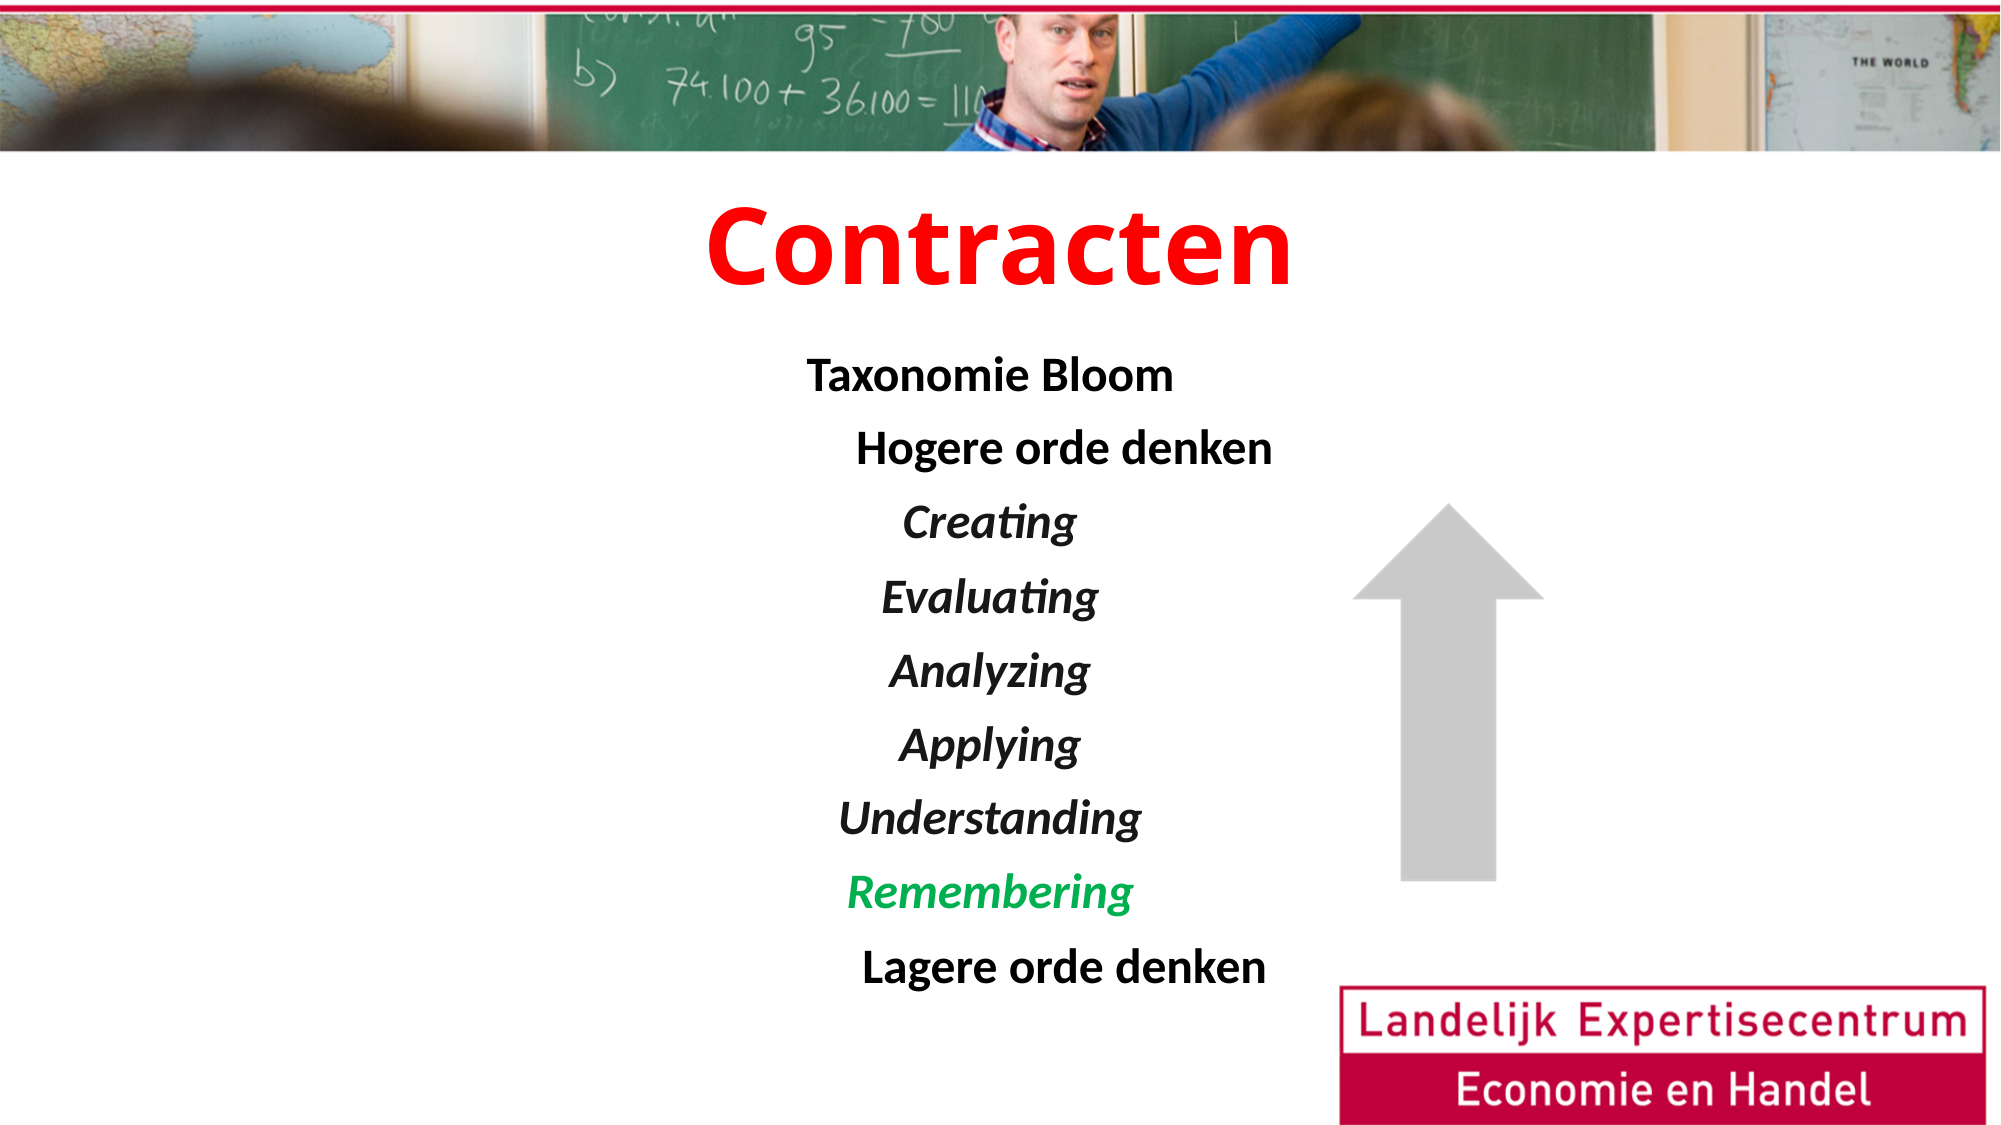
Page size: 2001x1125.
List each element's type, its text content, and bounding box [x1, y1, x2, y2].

subtitle Taxonomie Bloom Hogere orde denken Creating Evaluating Analyzing Applying Understanding Remembering Lagere orde denken [31, 340, 1950, 1005]
title Contracten [249, 184, 1750, 315]
text_box [1352, 503, 1545, 882]
picture [0, 0, 2001, 1125]
